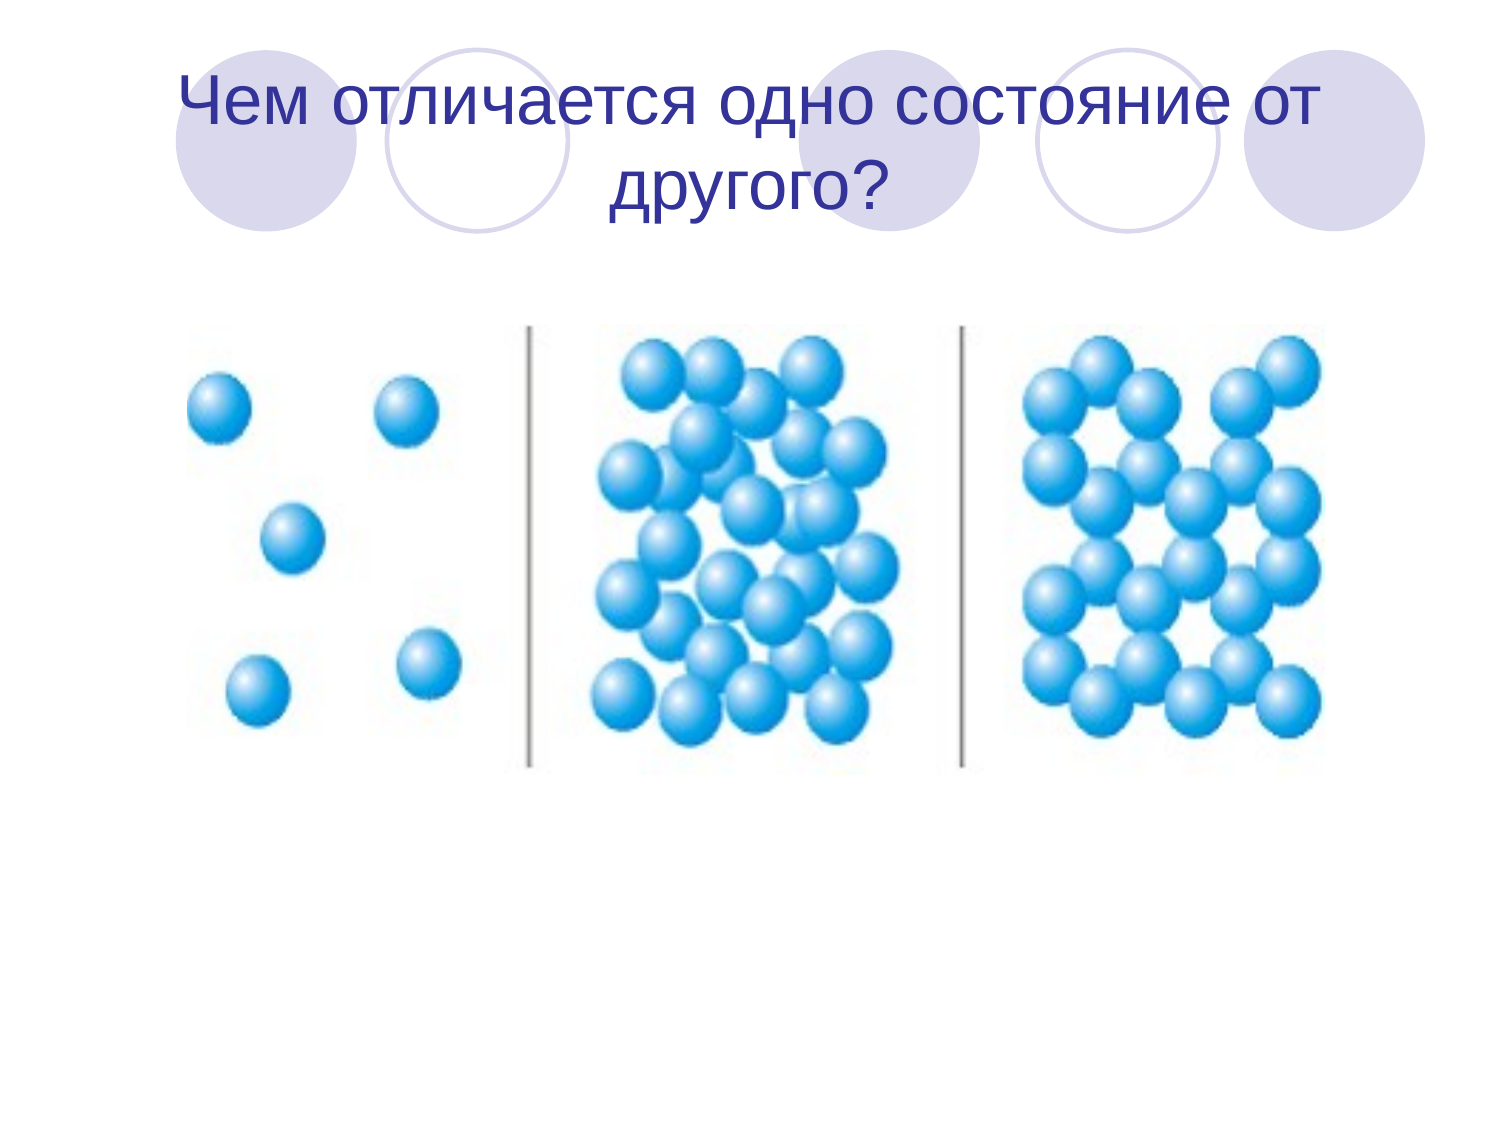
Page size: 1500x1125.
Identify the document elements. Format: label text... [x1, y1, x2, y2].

title Чем отличается одно состояние от другого? [74, 44, 1426, 233]
picture [187, 324, 1326, 776]
